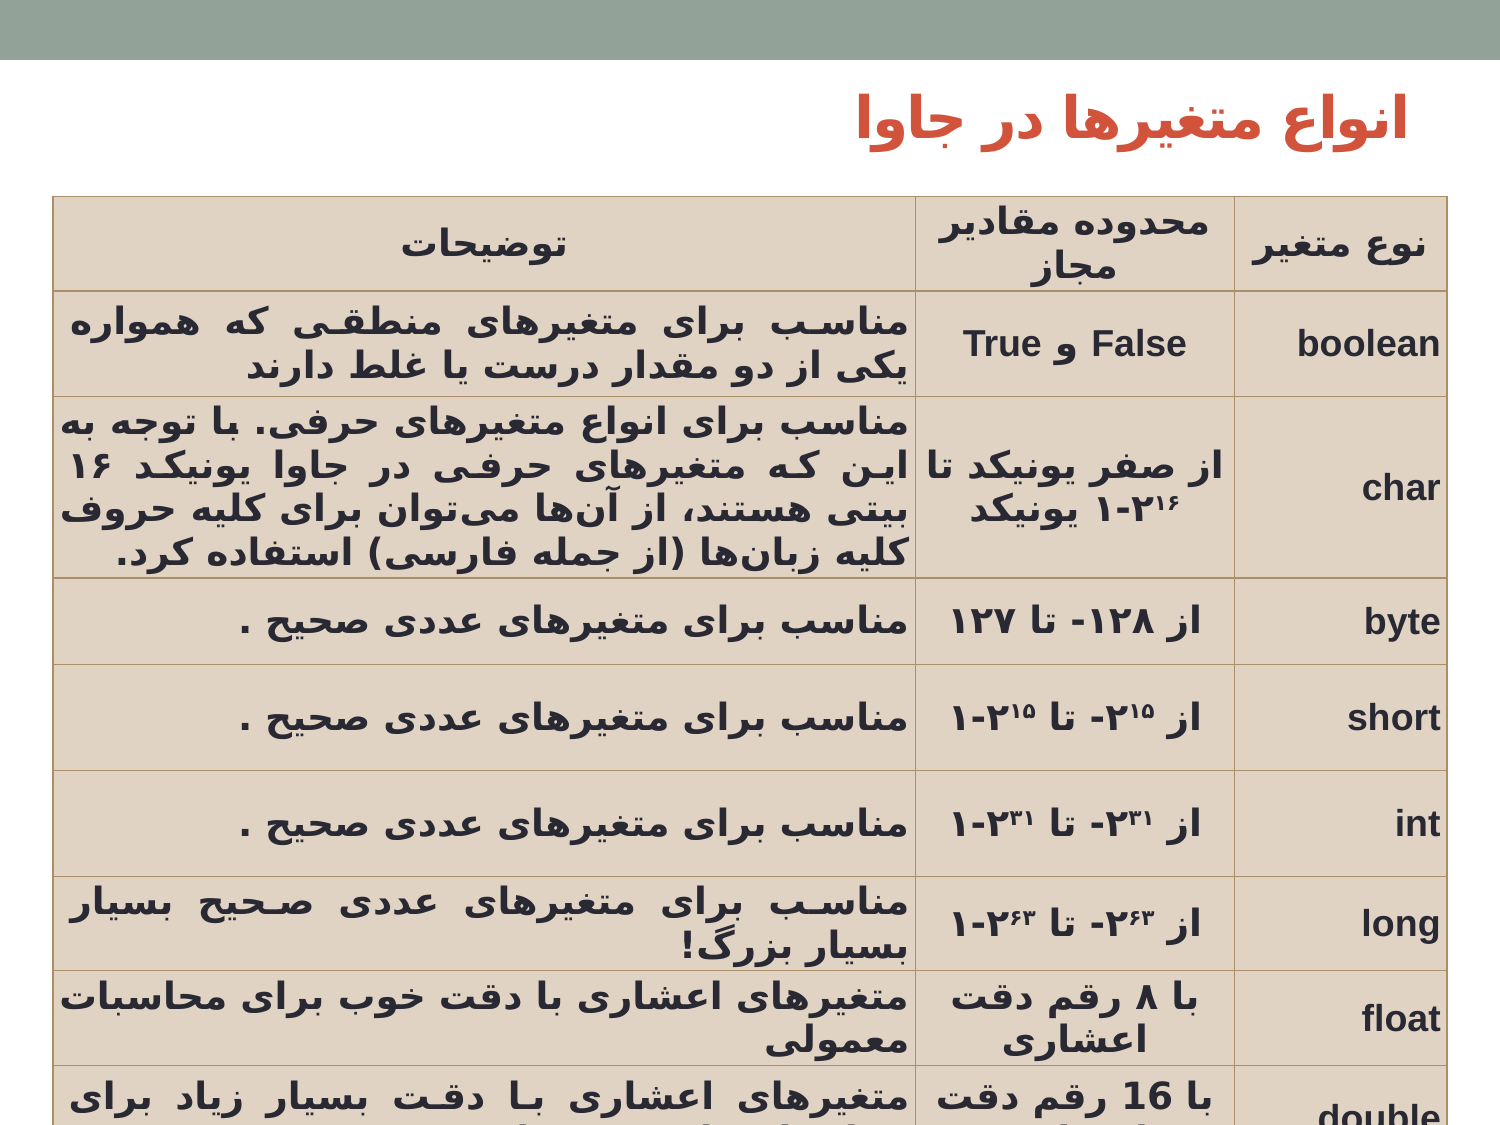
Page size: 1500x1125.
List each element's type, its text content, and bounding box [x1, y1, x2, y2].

table_cell از ۱۲۸- تا ۱۲۷ [916, 579, 1234, 664]
table_cell short [1235, 665, 1446, 770]
table_cell مناسب برای متغیرهای عددی صحیح بسیار بسیار بزرگ! [54, 877, 915, 970]
table_cell False و True [916, 292, 1234, 396]
table_cell boolean [1235, 292, 1446, 396]
title انواع متغیرها در جاوا [75, 54, 1425, 176]
table_cell مناسب برای متغیرهای منطقی که همواره یکی از دو مقدار درست یا غلط دارند [54, 292, 915, 396]
table_header نوع متغیر [1235, 197, 1446, 290]
table_cell از ۲۱۵- تا ۲۱۵-۱ [916, 665, 1234, 770]
table_cell متغیرهای اعشاری با دقت خوب برای محاسبات معمولی [54, 971, 915, 1065]
table_header توضیحات [54, 197, 915, 290]
table_cell مناسب برای متغیرهای عددی صحیح . [54, 665, 915, 770]
table_cell از ۲۶۳- تا ۲۶۳-۱ [916, 877, 1234, 970]
table_cell int [1235, 771, 1446, 876]
table_cell از ۲۳۱- تا ۲۳۱-۱ [916, 771, 1234, 876]
table_cell byte [1235, 579, 1446, 664]
table_cell مناسب برای متغیرهای عددی صحیح . [54, 579, 915, 664]
table_cell float [1235, 971, 1446, 1065]
table_cell char [1235, 397, 1446, 577]
table_cell متغیرهای اعشاری با دقت بسیار زیاد برای محاسبات با دقت مضاعف [54, 1066, 915, 1125]
table_cell با ۸ رقم دقت اعشاری [916, 971, 1234, 1065]
table_cell از صفر یونیکد تا ۲۱۶-۱ یونیکد [916, 397, 1234, 577]
table_cell double [1235, 1066, 1446, 1125]
table_cell مناسب برای متغیرهای عددی صحیح . [54, 771, 915, 876]
table_header محدوده مقادیر مجاز [916, 197, 1234, 290]
table_cell مناسب برای انواع متغیرهای حرفی. با توجه به این که متغیرهای حرفی در جاوا یونیکد ۱۶ بیتی هستند، از آن‌ها می‌توان برای کلیه حروف کلیه زبان‌ها (از جمله فارسی) استفاده کرد. [54, 397, 915, 577]
table_cell با 16 رقم دقت اعشاری [916, 1066, 1234, 1125]
table_cell long [1235, 877, 1446, 970]
